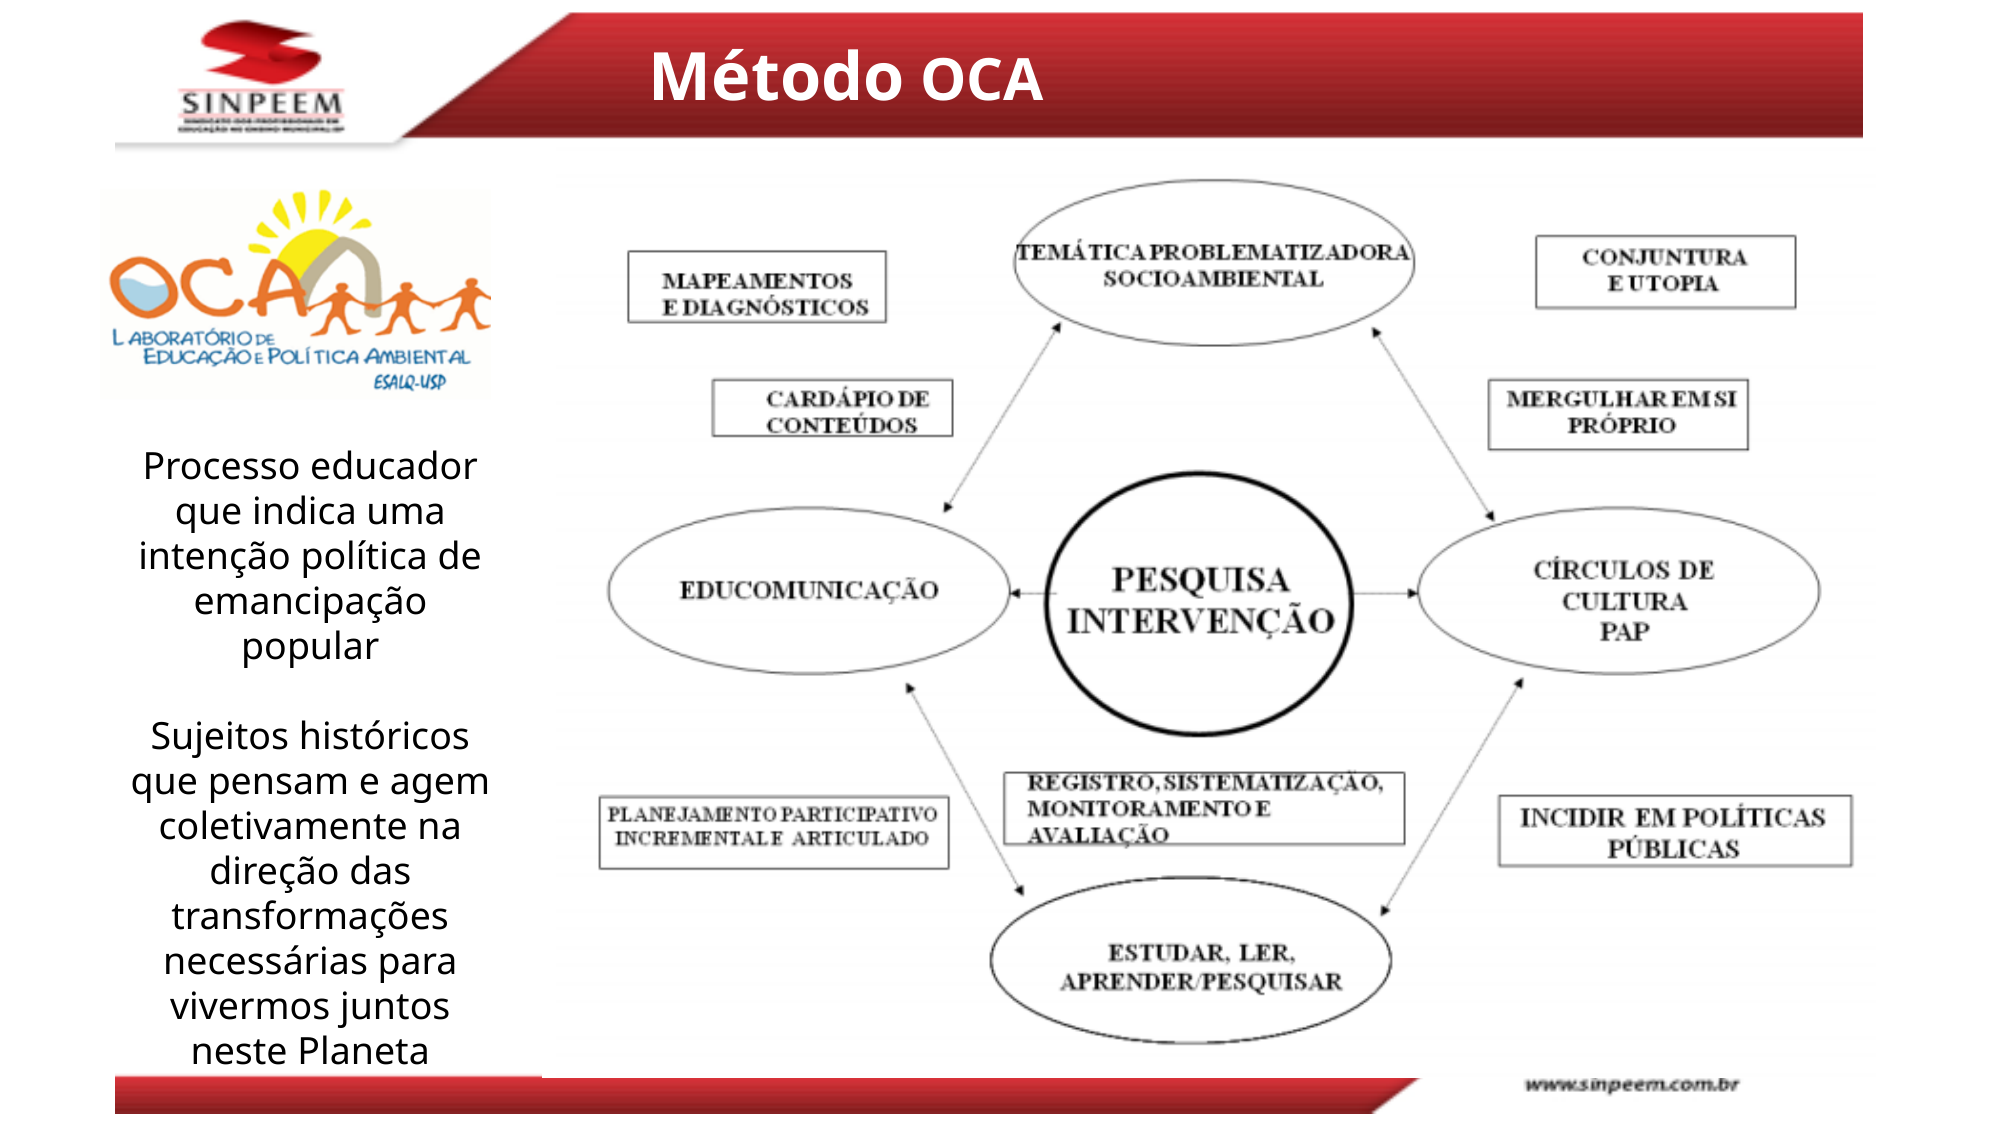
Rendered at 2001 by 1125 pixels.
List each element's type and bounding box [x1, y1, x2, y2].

picture [100, 11, 1900, 1114]
